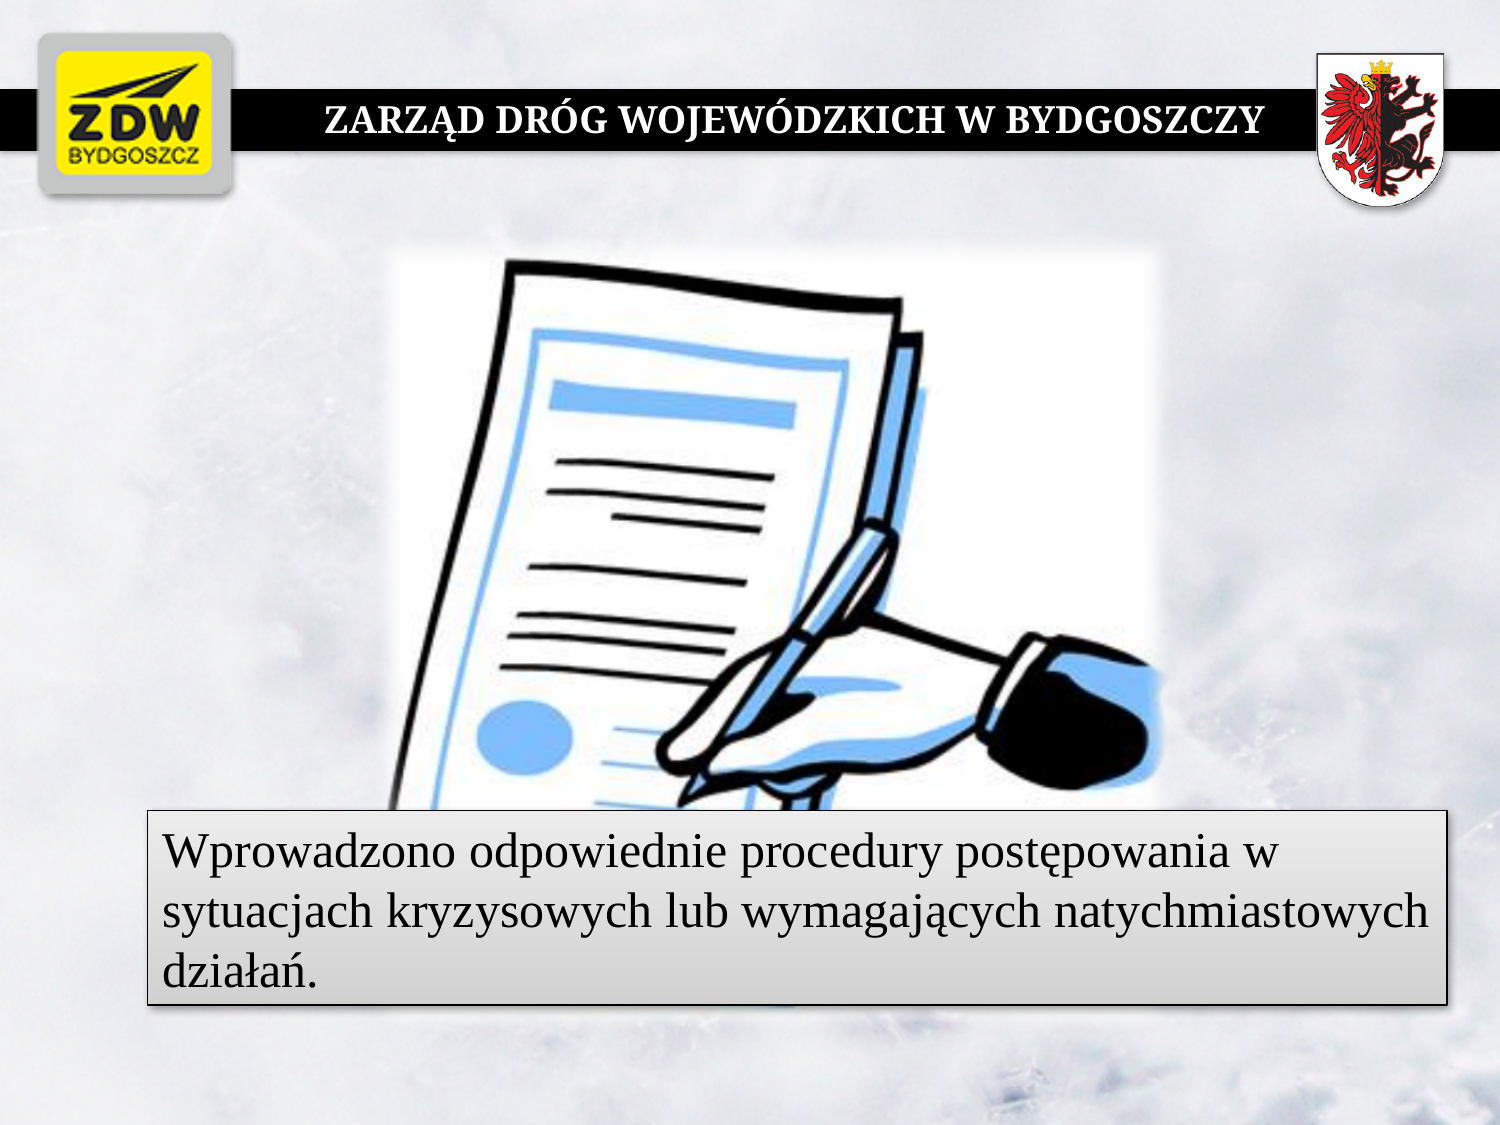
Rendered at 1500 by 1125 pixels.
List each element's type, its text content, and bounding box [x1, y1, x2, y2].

picture [0, 0, 1500, 1125]
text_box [296, 52, 1500, 207]
text_box Wprowadzono odpowiednie procedury postępowania w sytuacjach kryzysowych lub wymagających natychmiastowych działań. [1179, 810, 1448, 1006]
text_box Wprowadzono odpowiednie procedury postępowania w sytuacjach kryzysowych lub wymagających natychmiastowych działań. [147, 810, 366, 1006]
